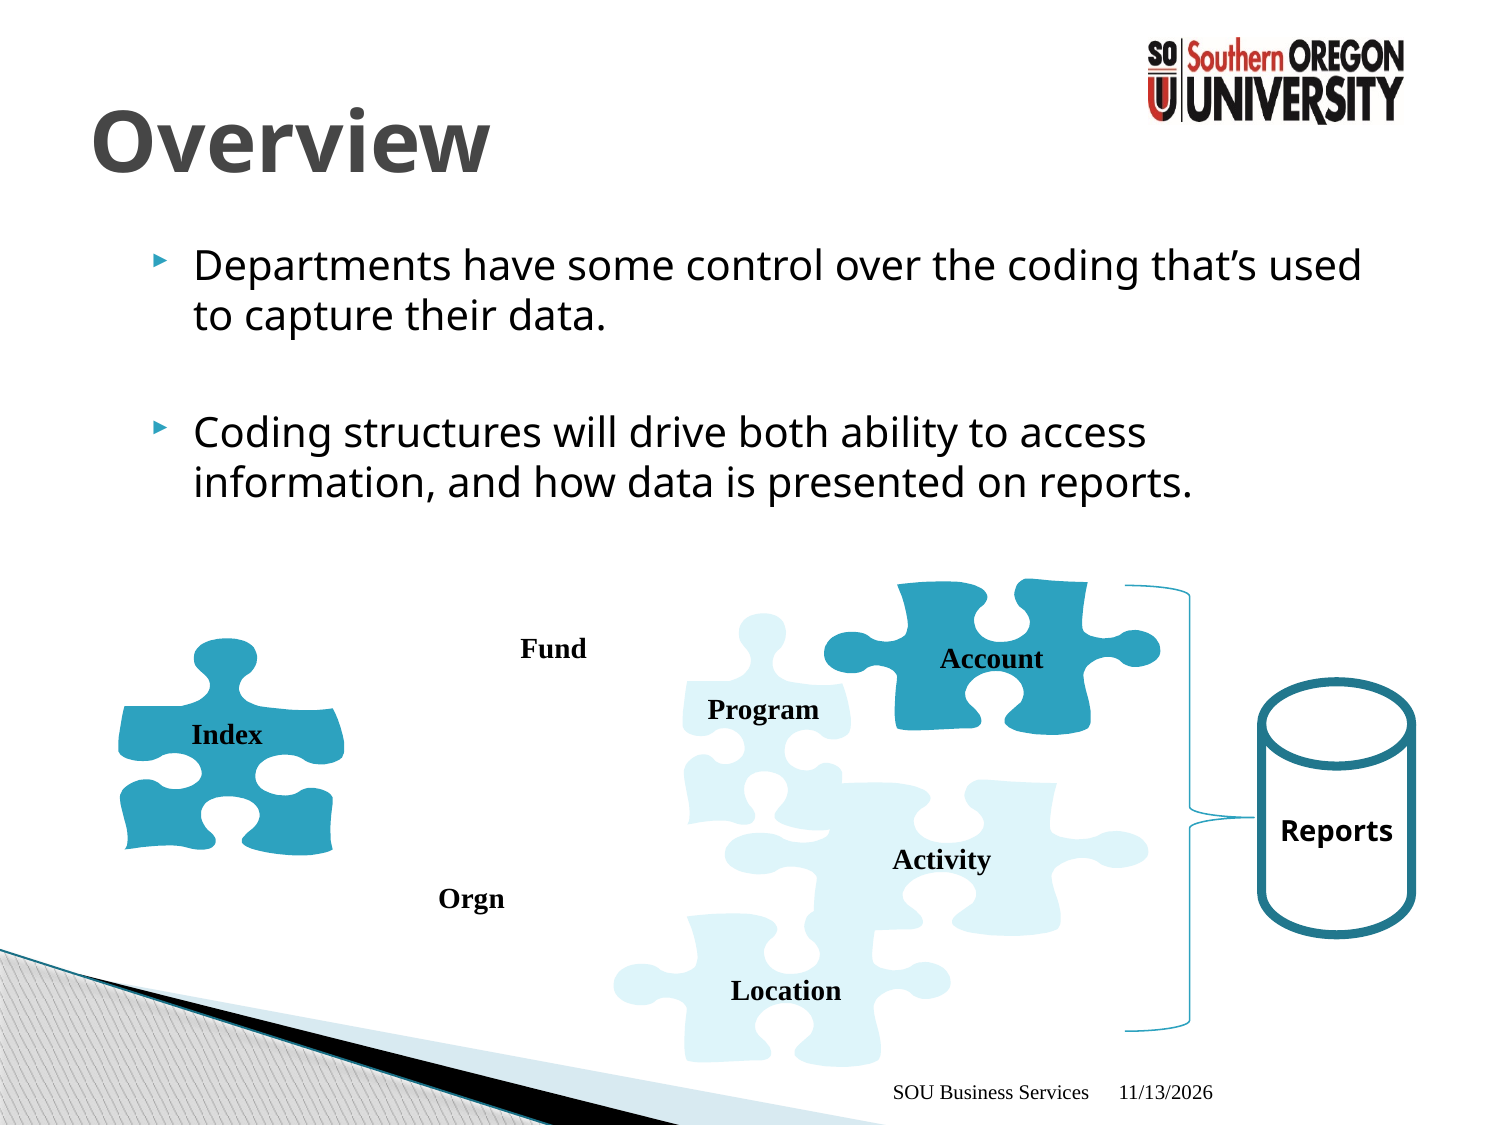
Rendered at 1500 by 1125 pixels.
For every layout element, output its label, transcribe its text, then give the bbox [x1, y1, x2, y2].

text_box Fund [475, 558, 639, 764]
text_box Activity [724, 779, 1124, 936]
footer SOU Business Services [718, 1051, 1105, 1112]
text_box Index [118, 638, 345, 856]
text_box Location [613, 910, 951, 1067]
text_box Reports [1257, 677, 1417, 940]
title Overview [75, 45, 1425, 233]
list Departments have some control over the coding that’s used to capture their data. Coding structures will drive both ability to access information, and how data is presented on reports. [118, 233, 1394, 994]
text_box Account [824, 578, 1124, 735]
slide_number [1105, 1051, 1419, 1112]
text_box [1124, 584, 1255, 1032]
text_box Orgn [360, 802, 592, 1020]
picture [1148, 37, 1404, 126]
text_box Program [682, 613, 851, 831]
